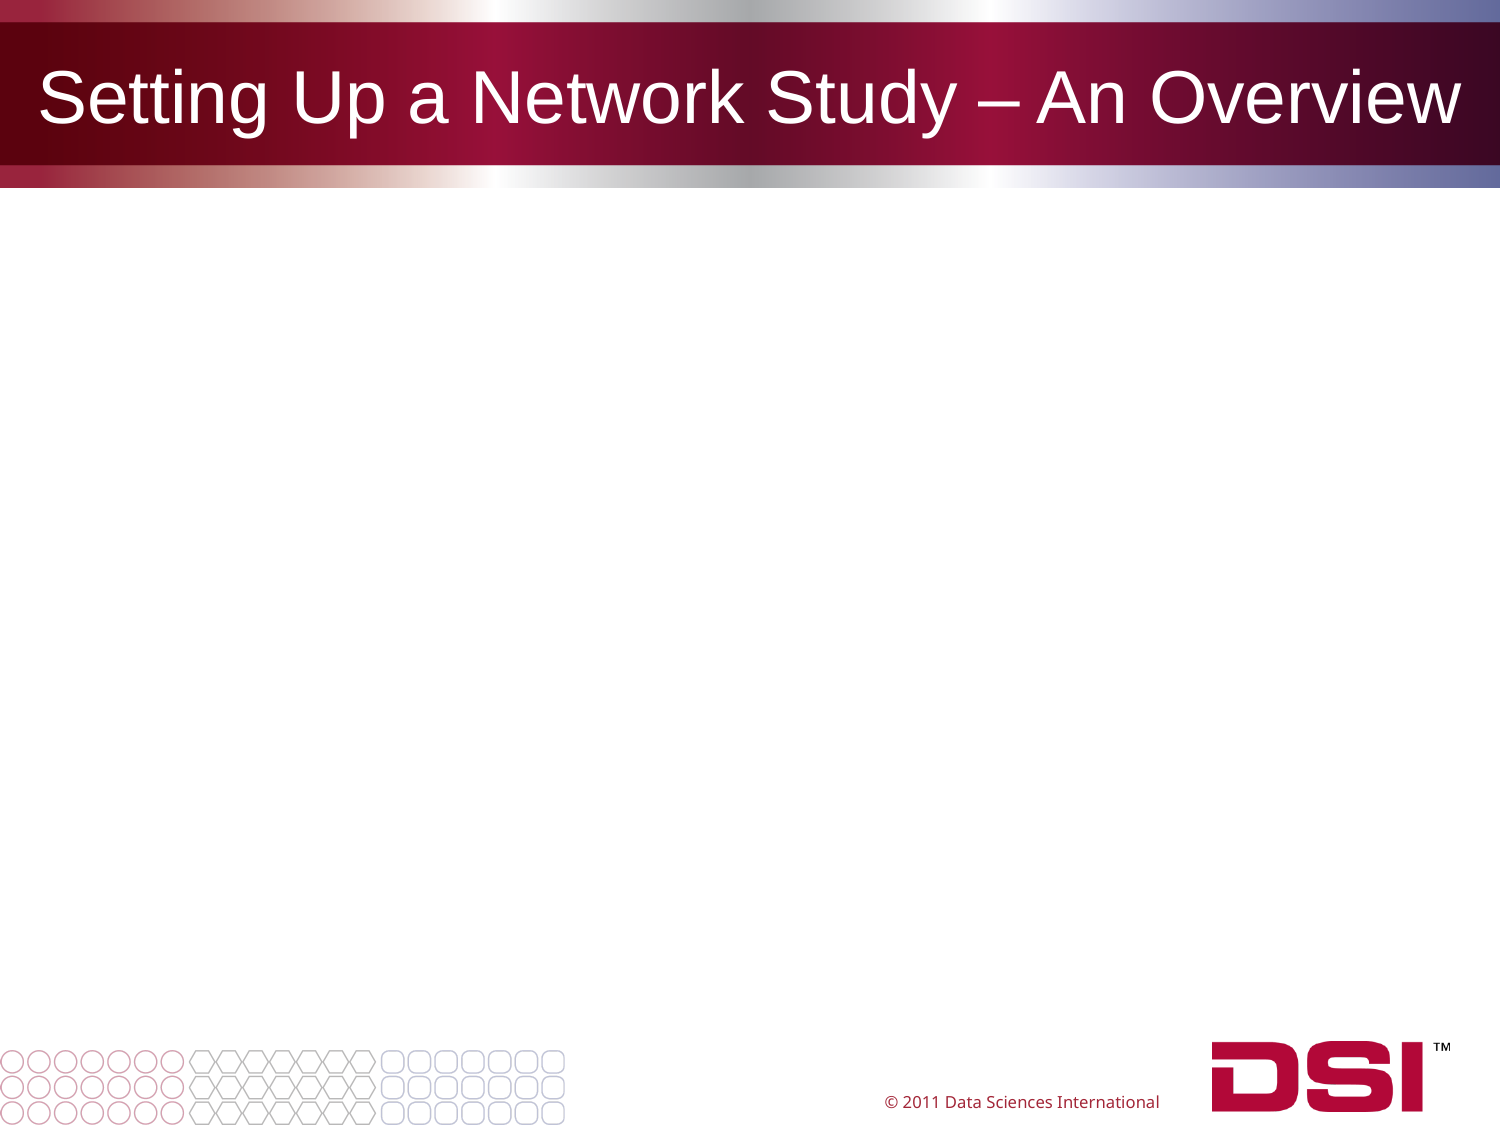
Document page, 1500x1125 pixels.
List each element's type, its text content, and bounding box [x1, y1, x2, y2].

picture [1212, 1041, 1450, 1112]
picture [0, 1050, 565, 1125]
title Setting Up a Network Study – An Overview [0, 24, 1500, 163]
picture [0, 0, 1500, 24]
picture [0, 163, 1500, 188]
